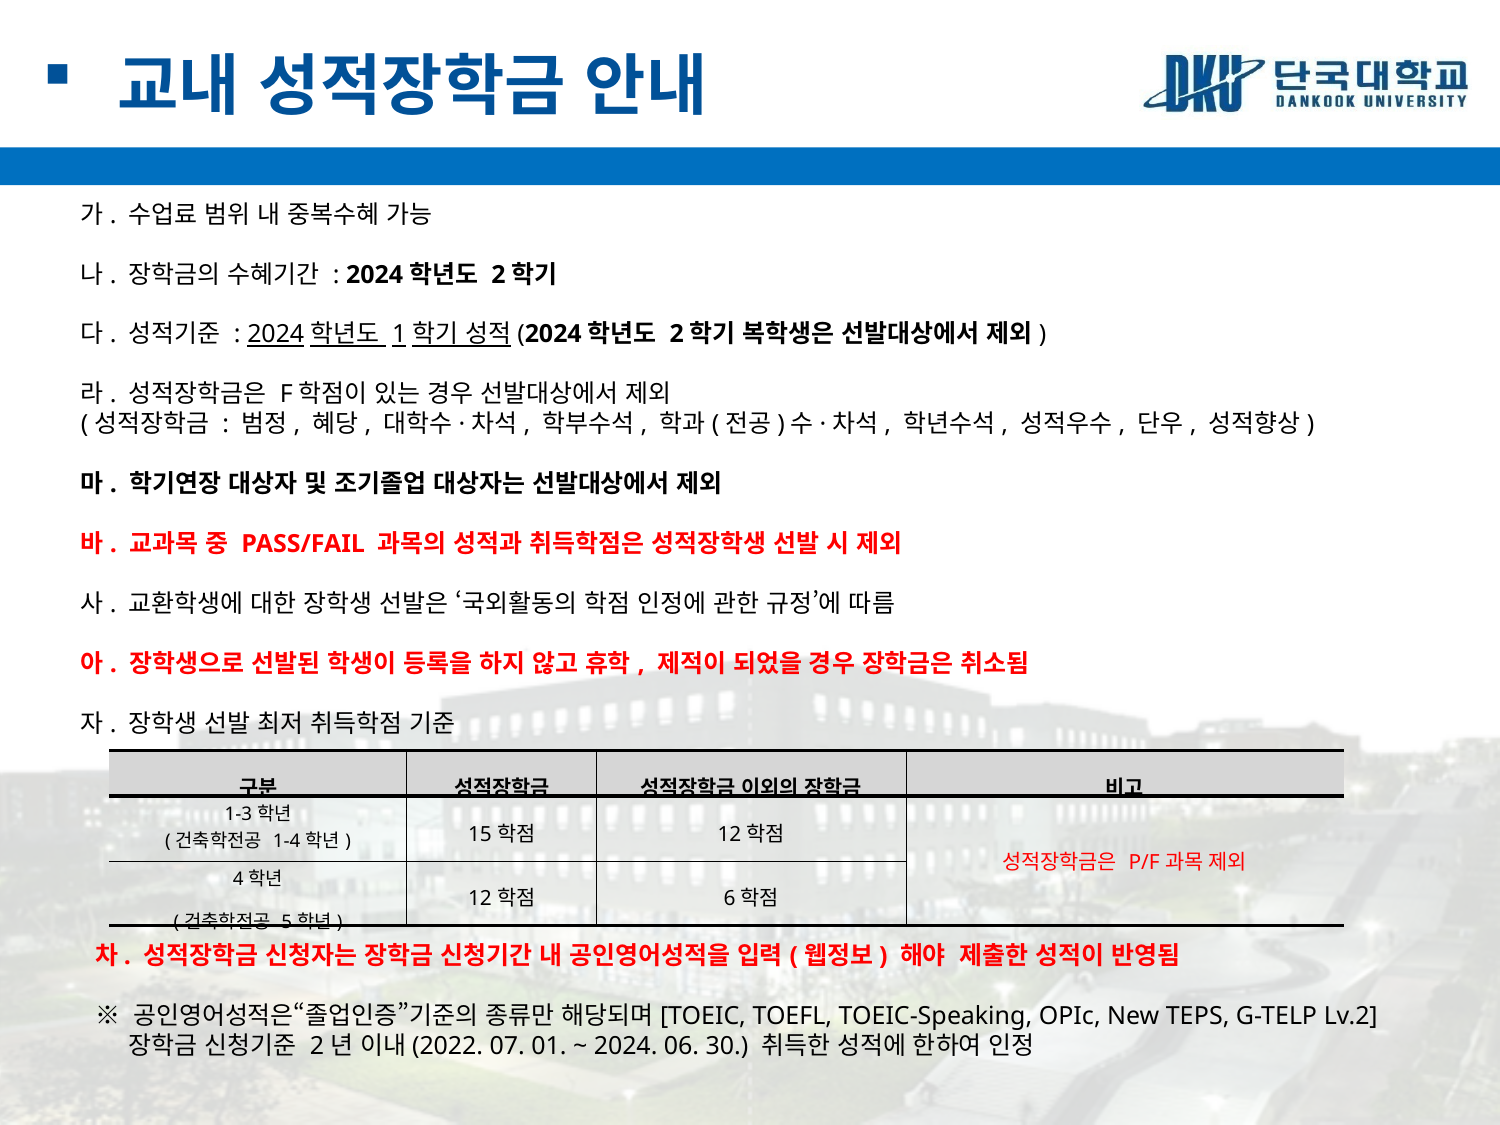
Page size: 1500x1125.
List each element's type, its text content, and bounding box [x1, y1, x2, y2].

table_header 성적장학금 [407, 752, 596, 794]
table_cell 6학점 [597, 862, 906, 924]
table_cell 4학년 (건축학전공 5학년) [109, 862, 406, 924]
text_box 차. 성적장학금 신청자는 장학금 신청기간 내 공인영어성적을 입력(웹정보) 해야 제출한 성적이 반영됨 ※ 공인영어성적은“졸업인증”기준의 종류만 해당되며[TOEIC, TOEFL, TOEIC-Speaking, OPIc, New TEPS, G-TELP Lv.2] 장학금 신청기준 2년 이내(2022. 07. 01. ~ 2024. 06. 30.) 취득한 성적에 한하여 인정 [80, 932, 1472, 1112]
text_box [0, 642, 1500, 1125]
table_cell 1-3학년 (건축학전공 1-4학년) [109, 798, 406, 861]
table_header 구분 [109, 752, 406, 794]
picture [1139, 45, 1472, 120]
table_header 성적장학금 이외의 장학금 [597, 752, 906, 794]
table_cell 15학점 [407, 798, 596, 861]
text_box [0, 146, 1500, 186]
text_box 가. 수업료 범위 내 중복수혜 가능 나. 장학금의 수혜기간 : 2024학년도 2학기 다. 성적기준 : 2024학년도 1학기 성적(2024학년도 2학기 복학생은 선발대상에서 제외) 라. 성적장학금은 F학점이 있는 경우 선발대상에서 제외 (성적장학금 : 범정, 혜당, 대학수·차석, 학부수석, 학과(전공)수·차석, 학년수석, 성적우수, 단우, 성적향상) 마. 학기연장 대상자 및 조기졸업 대상자는 선발대상에서 제외 바. 교과목 중 PASS/FAIL 과목의 성적과 취득학점은 성적장학생 선발 시 제외 사. 교환학생에 대한 장학생 선발은 ‘국외활동의 학점 인정에 관한 규정’에 따름 아. 장학생으로 선발된 학생이 등록을 하지 않고 휴학, 제적이 되었을 경우 장학금은 취소됨 자. 장학생 선발 최저 취득학점 기준 [66, 190, 1330, 745]
table_header 비고 [907, 752, 1344, 794]
table_cell 성적장학금은 P/F과목 제외 [907, 798, 1344, 924]
table_cell 12학점 [597, 798, 906, 861]
table_cell 12학점 [407, 862, 596, 924]
text_box 교내 성적장학금 안내 [27, 35, 836, 131]
